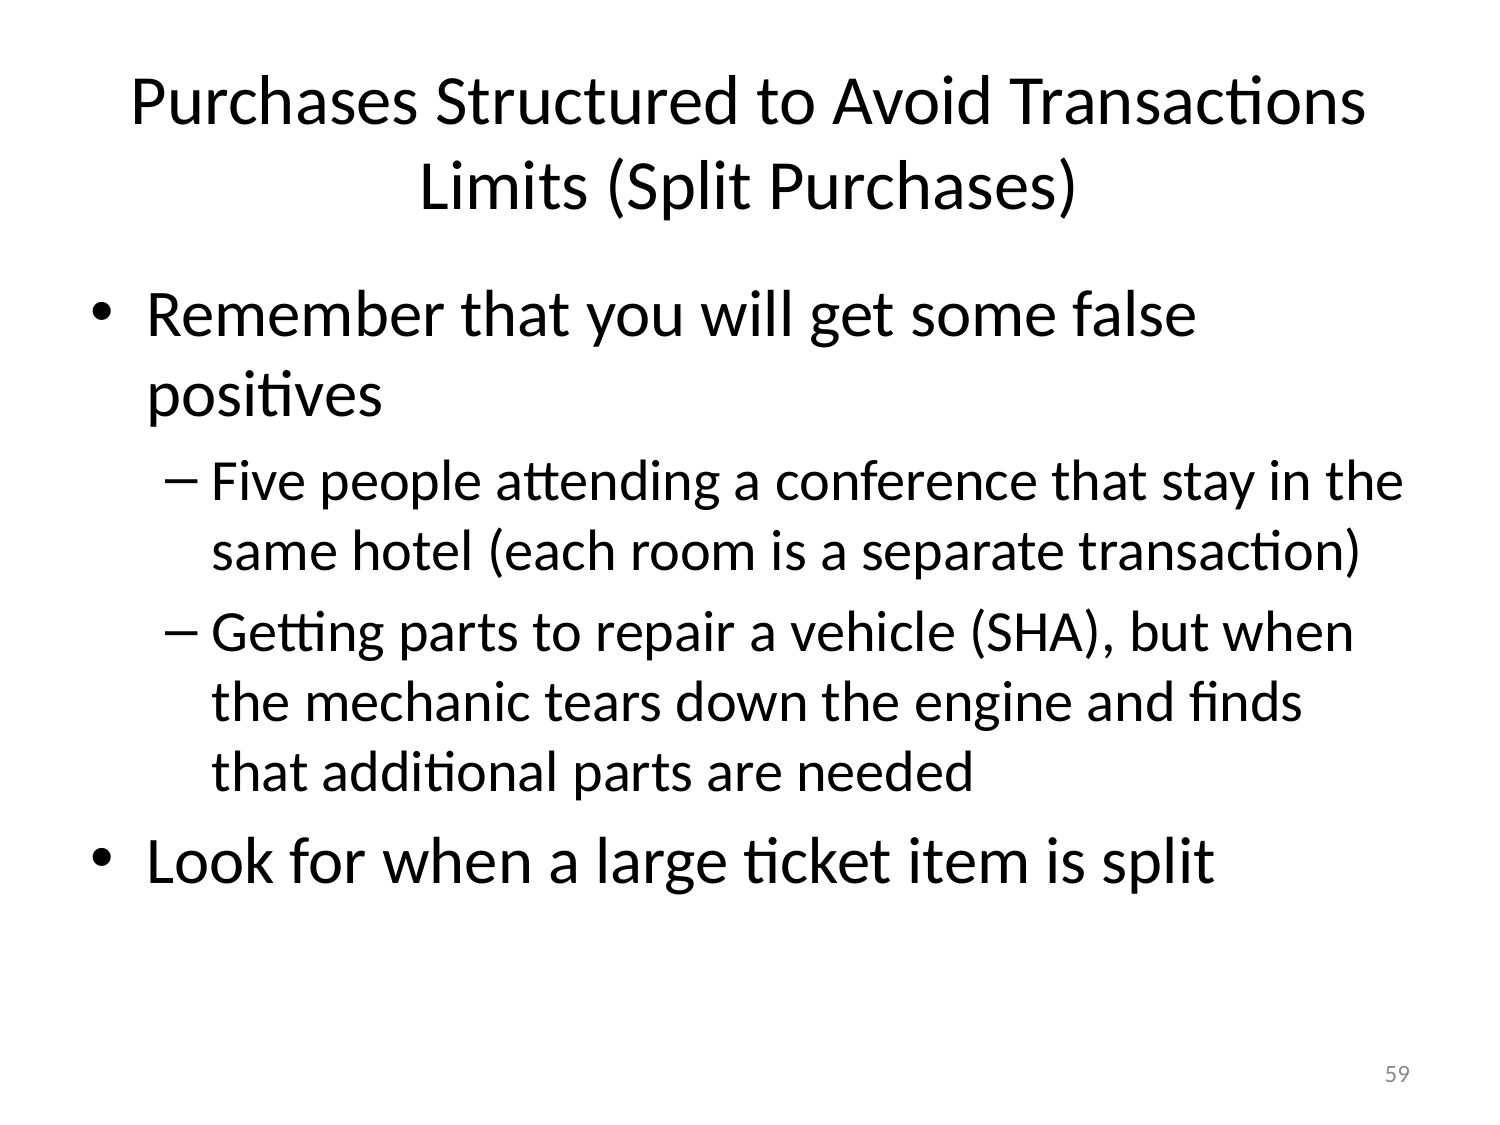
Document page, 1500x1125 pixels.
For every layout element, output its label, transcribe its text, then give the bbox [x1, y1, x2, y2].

list Remember that you will get some false positives Five people attending a conference that stay in the same hotel (each room is a separate transaction) Getting parts to repair a vehicle (SHA), but when the mechanic tears down the engine and finds that additional parts are needed Look for when a large ticket item is split [75, 262, 1425, 1005]
slide_number 59 [1074, 1042, 1425, 1103]
title Purchases Structured to Avoid Transactions Limits (Split Purchases) [75, 45, 1425, 233]
